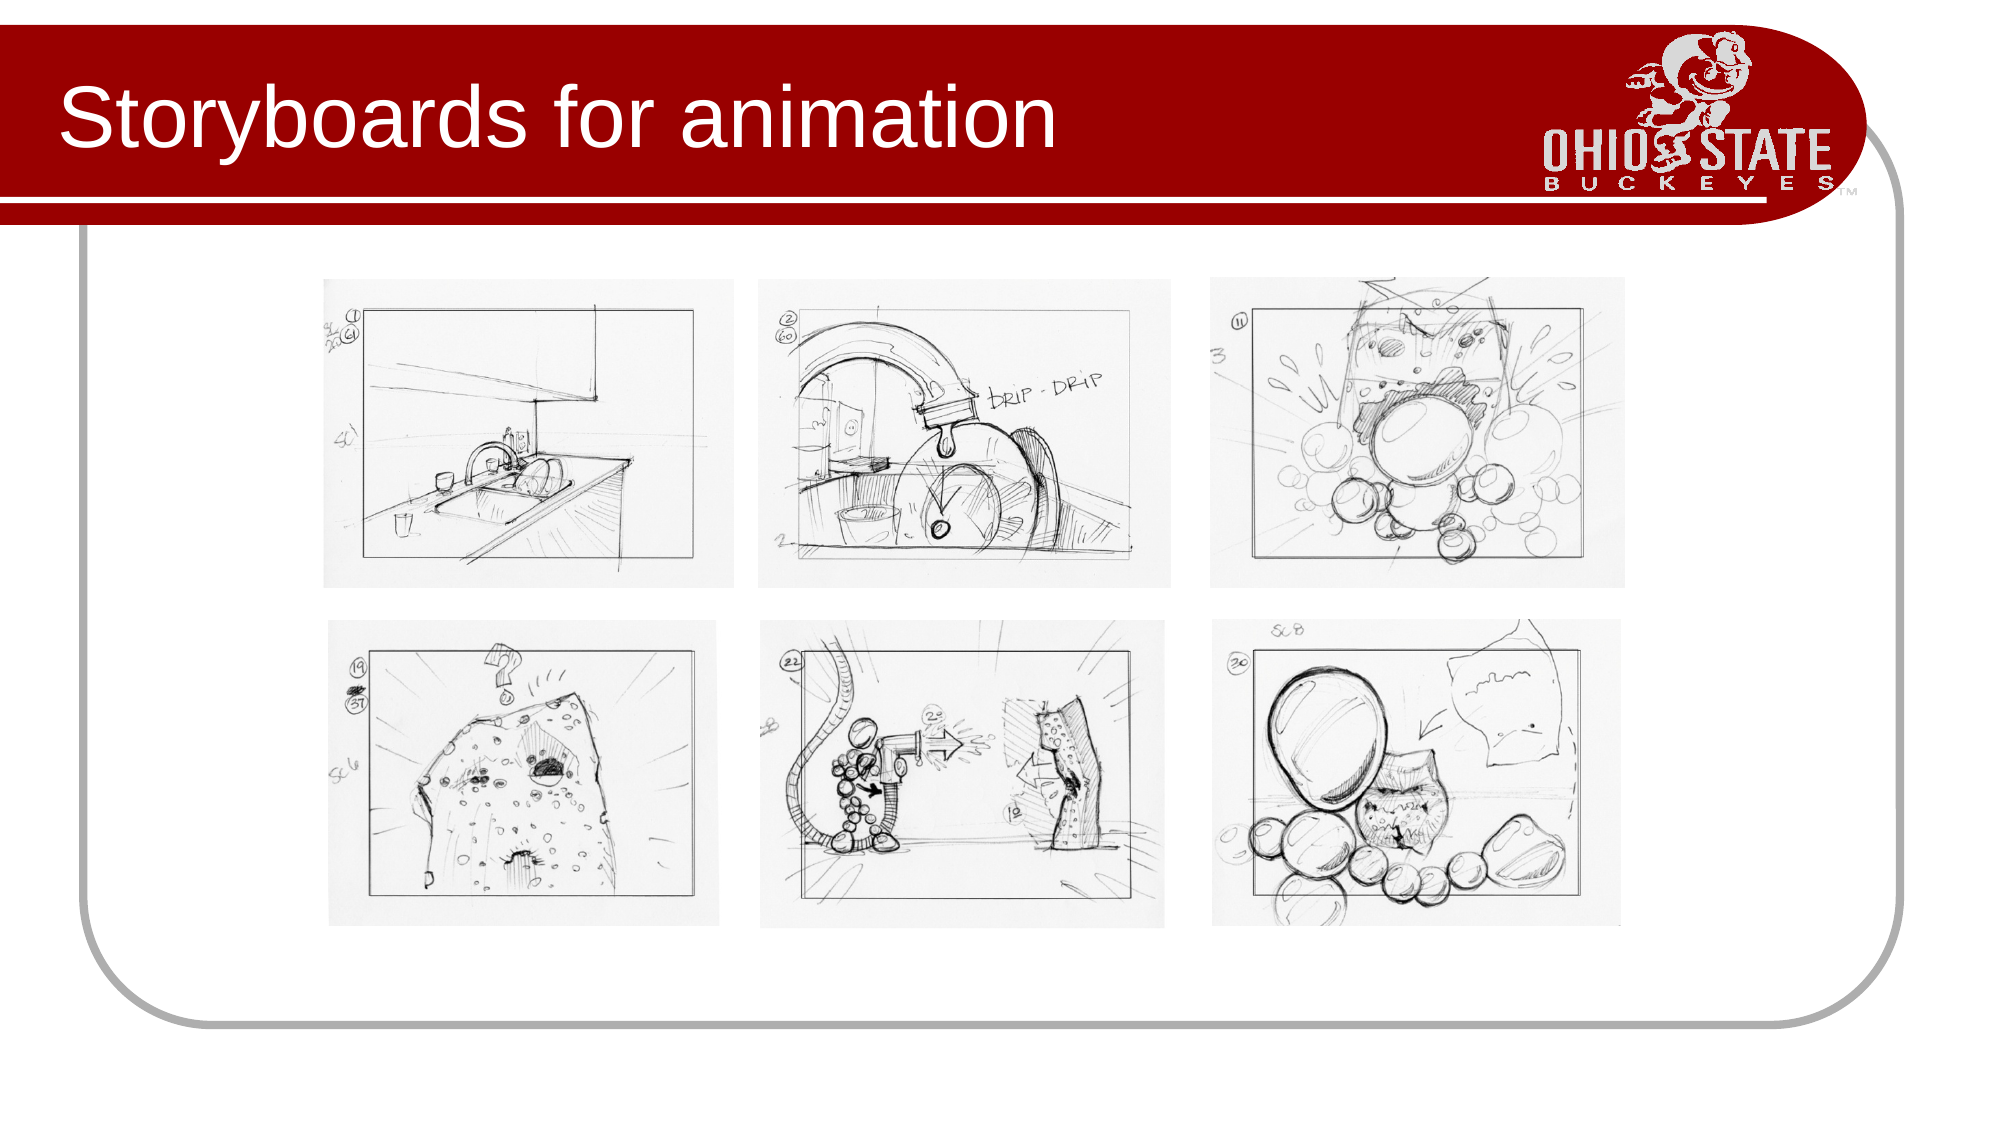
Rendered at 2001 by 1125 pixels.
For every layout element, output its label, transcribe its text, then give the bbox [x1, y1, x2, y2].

title Storyboards for animation [42, 37, 1601, 188]
picture [760, 620, 1171, 929]
picture [328, 620, 735, 926]
picture [1210, 276, 1626, 588]
picture [758, 278, 1171, 588]
picture [1212, 619, 1621, 927]
picture [322, 278, 735, 588]
